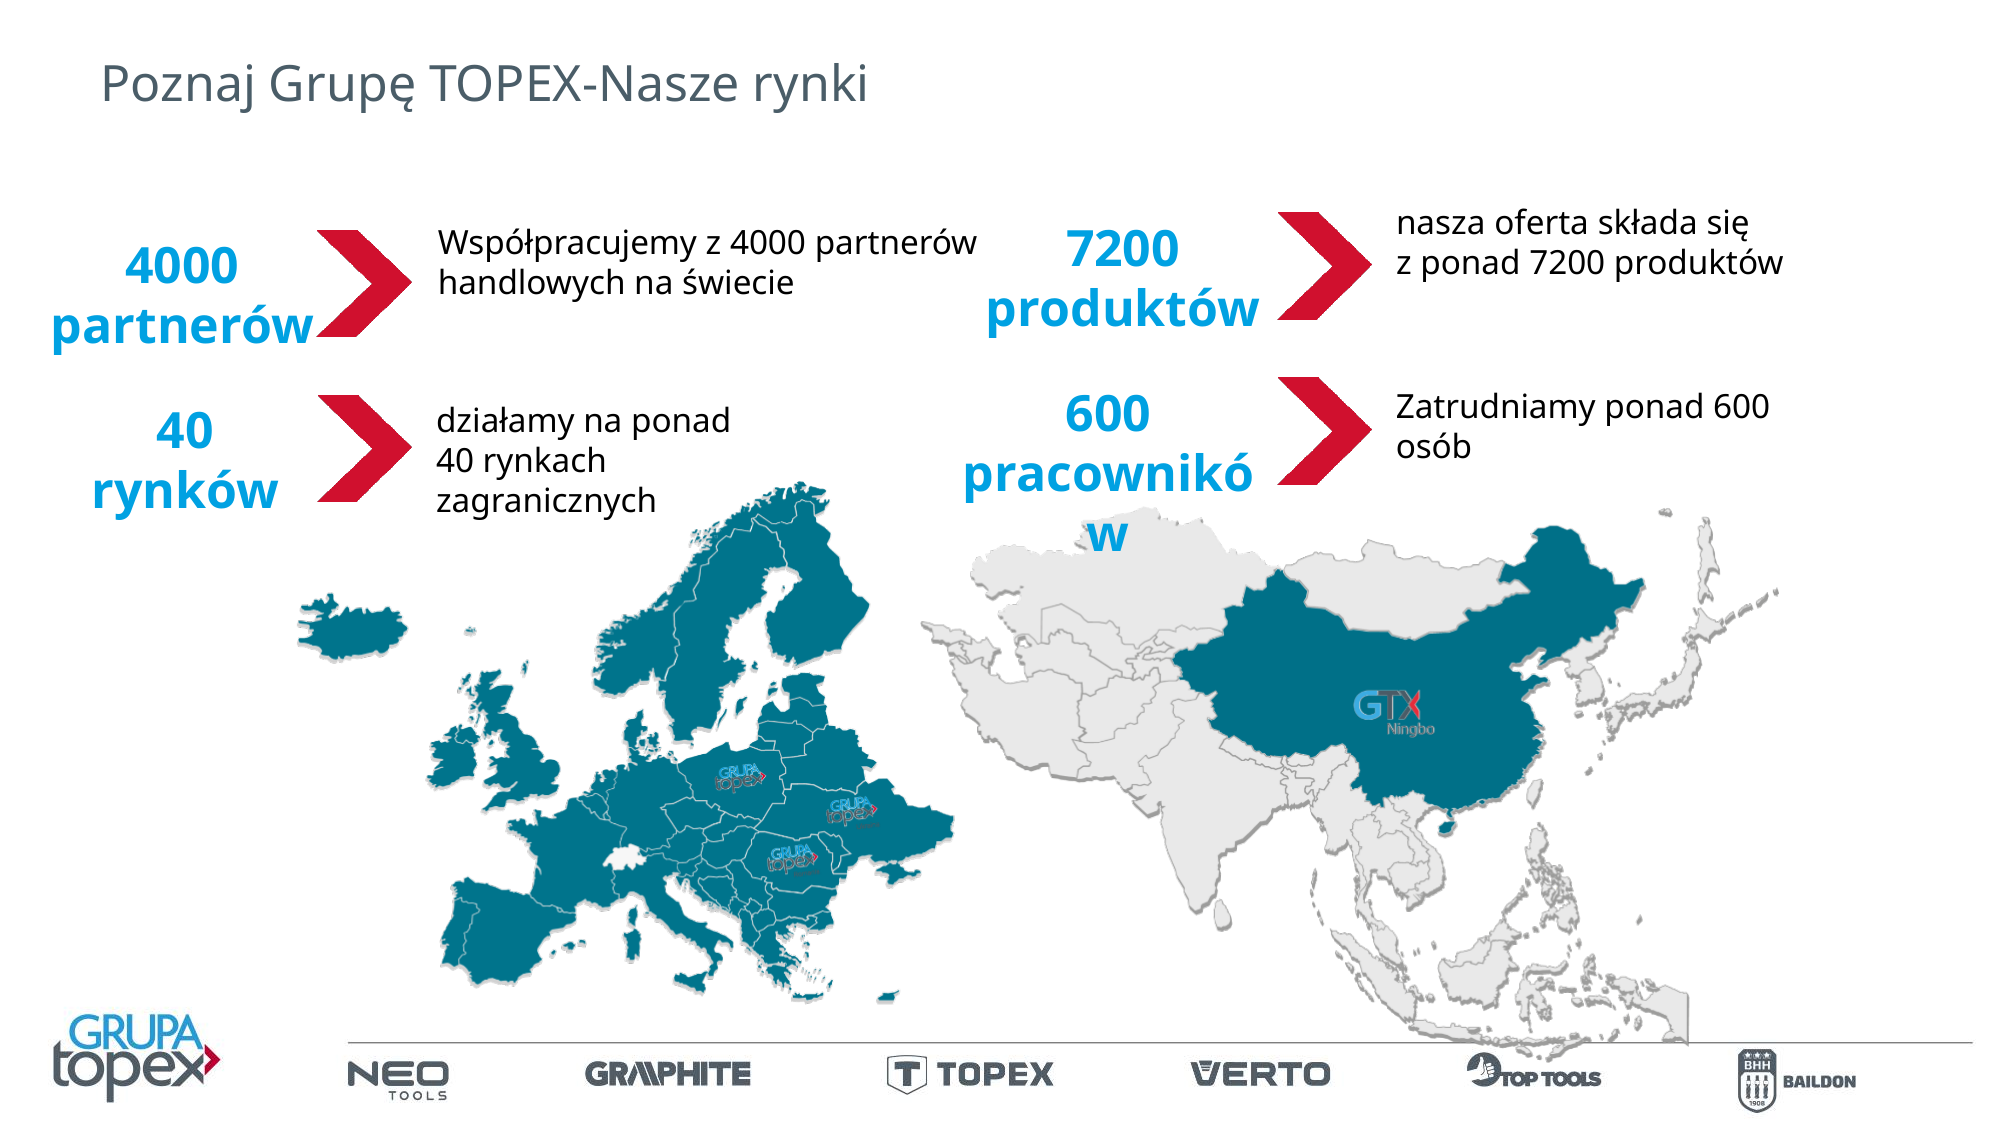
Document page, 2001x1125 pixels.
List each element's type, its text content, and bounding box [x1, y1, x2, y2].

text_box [40, 363, 848, 529]
text_box nasza oferta składa się z ponad 7200 produktów [1381, 201, 1904, 289]
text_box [945, 345, 1808, 511]
text_box Poznaj Grupę TOPEX-Nasze rynki [85, 0, 1667, 163]
text_box Współpracujemy z 4000 partnerów handlowych na świecie [423, 221, 977, 309]
text_box 7200 produktów [977, 180, 1284, 344]
picture [0, 0, 2001, 1125]
text_box 4000 partnerów [37, 198, 343, 362]
